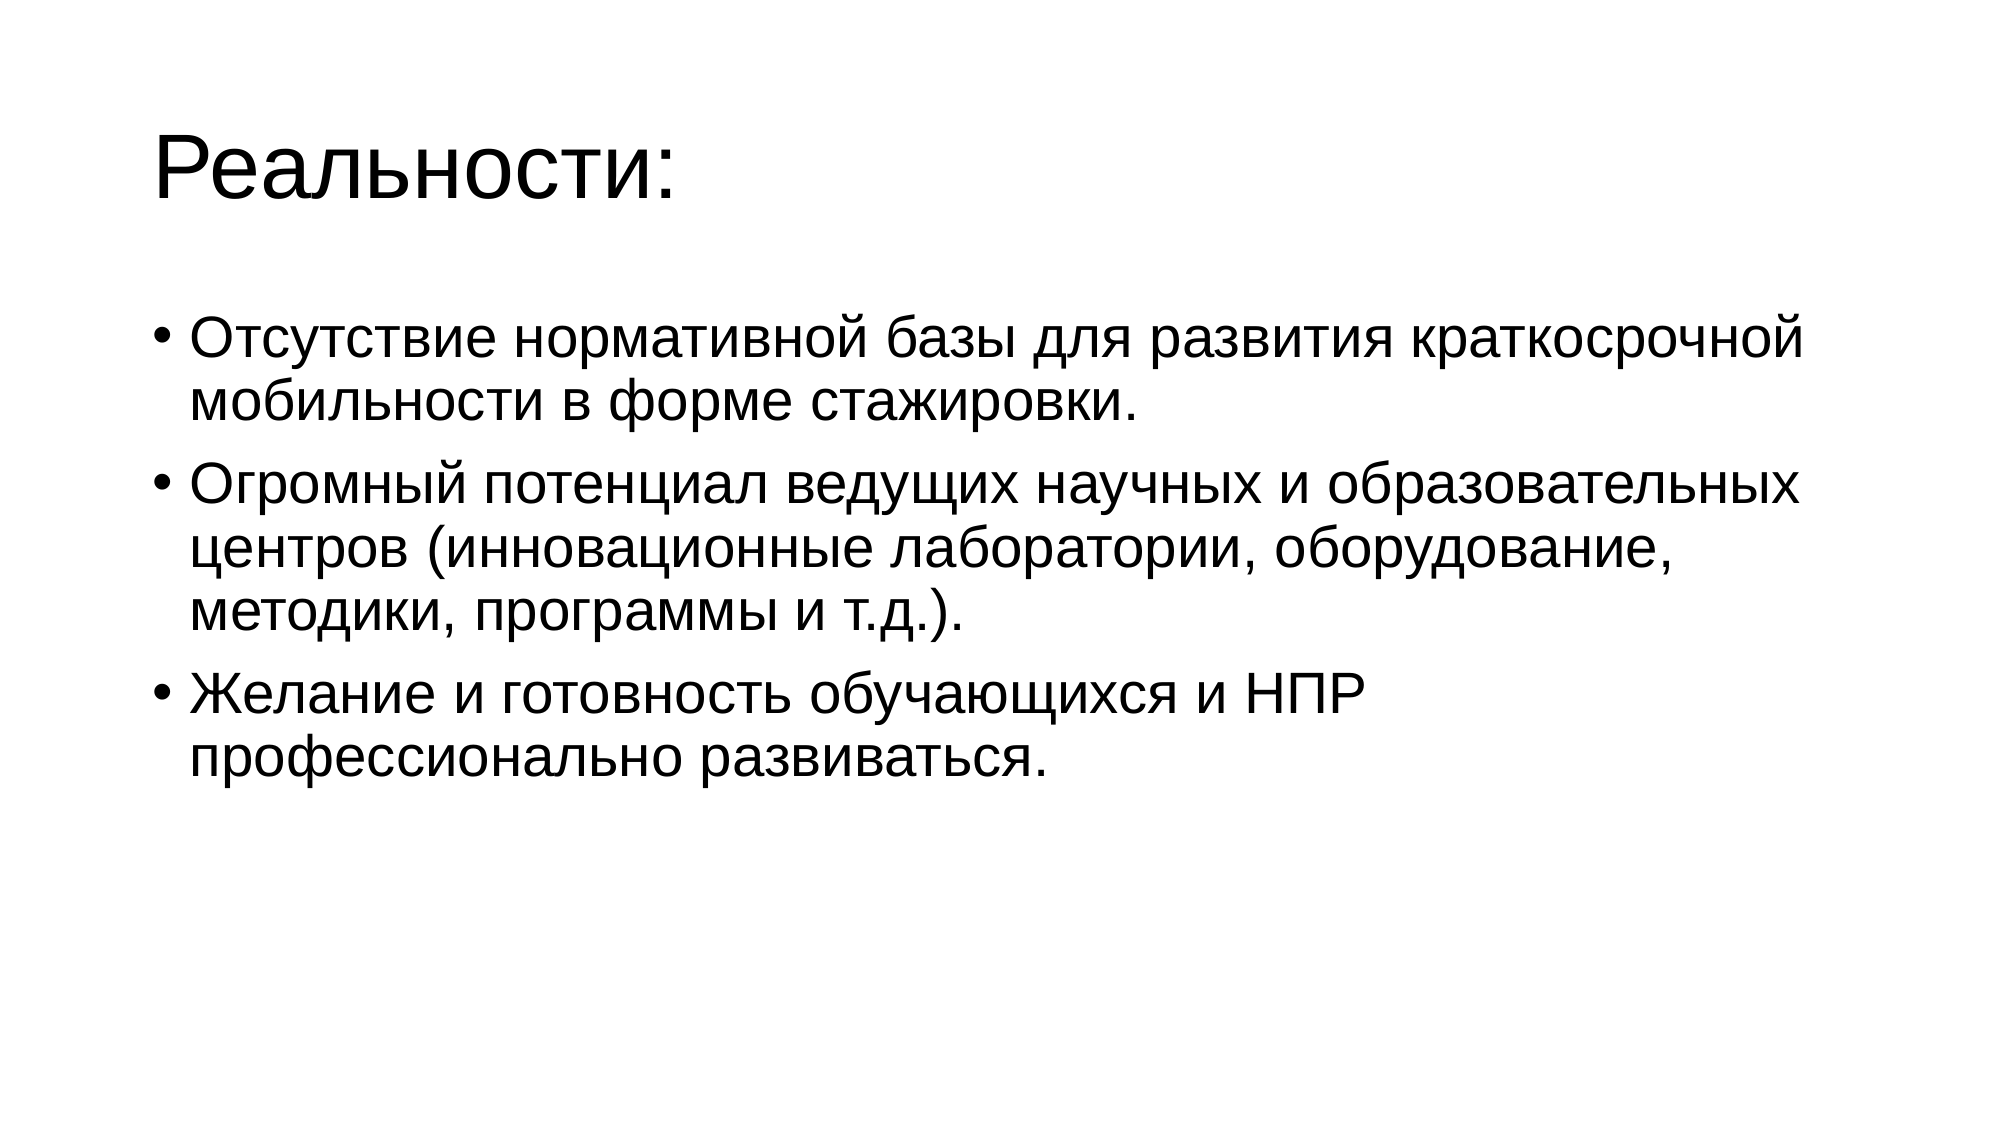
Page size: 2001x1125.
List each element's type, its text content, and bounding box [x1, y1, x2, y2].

title Реальности: [137, 59, 1863, 278]
list Отсутствие нормативной базы для развития краткосрочной мобильности в форме стажировки. Огромный потенциал ведущих научных и образовательных центров (инновационные лаборатории, оборудование, методики, программы и т.д.). Желание и готовность обучающихся и НПР профессионально развиваться. [137, 299, 1863, 1014]
